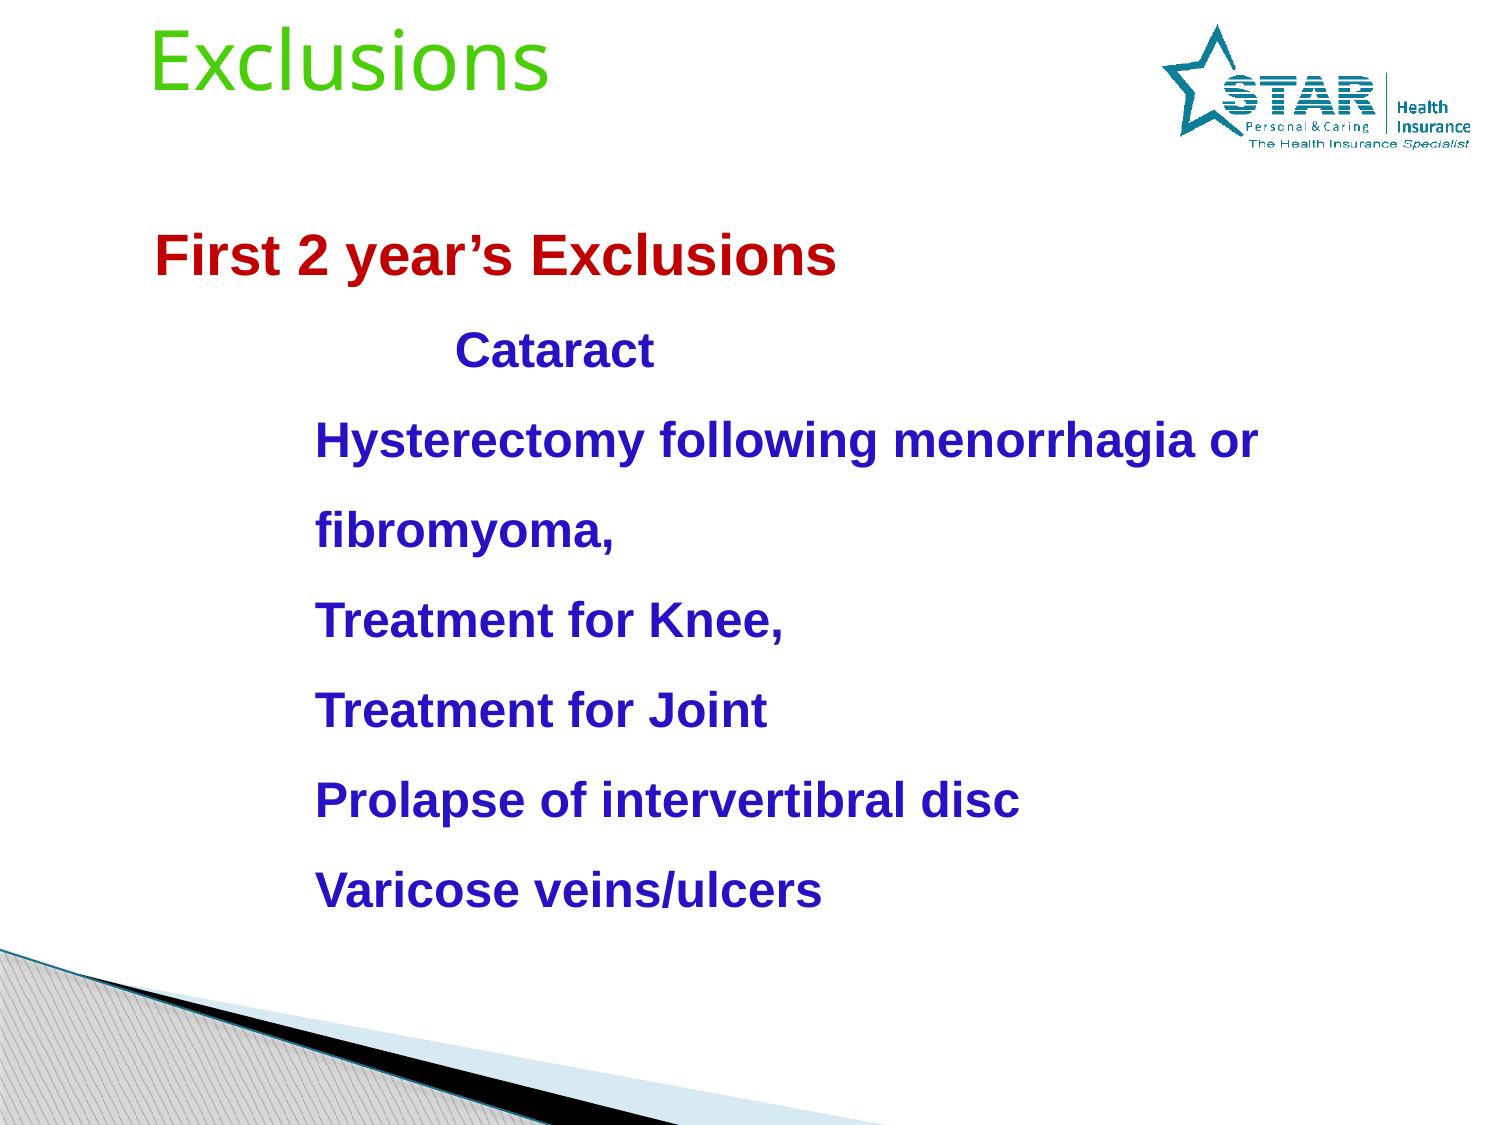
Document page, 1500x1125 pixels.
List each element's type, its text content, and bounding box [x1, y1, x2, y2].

text_box Exclusions [0, 0, 1500, 115]
text_box First 2 year’s Exclusions Cataract Hysterectomy following menorrhagia or fibromyoma, Treatment for Knee, Treatment for Joint Prolapse of intervertibral disc Varicose veins/ulcers [0, 174, 1500, 985]
